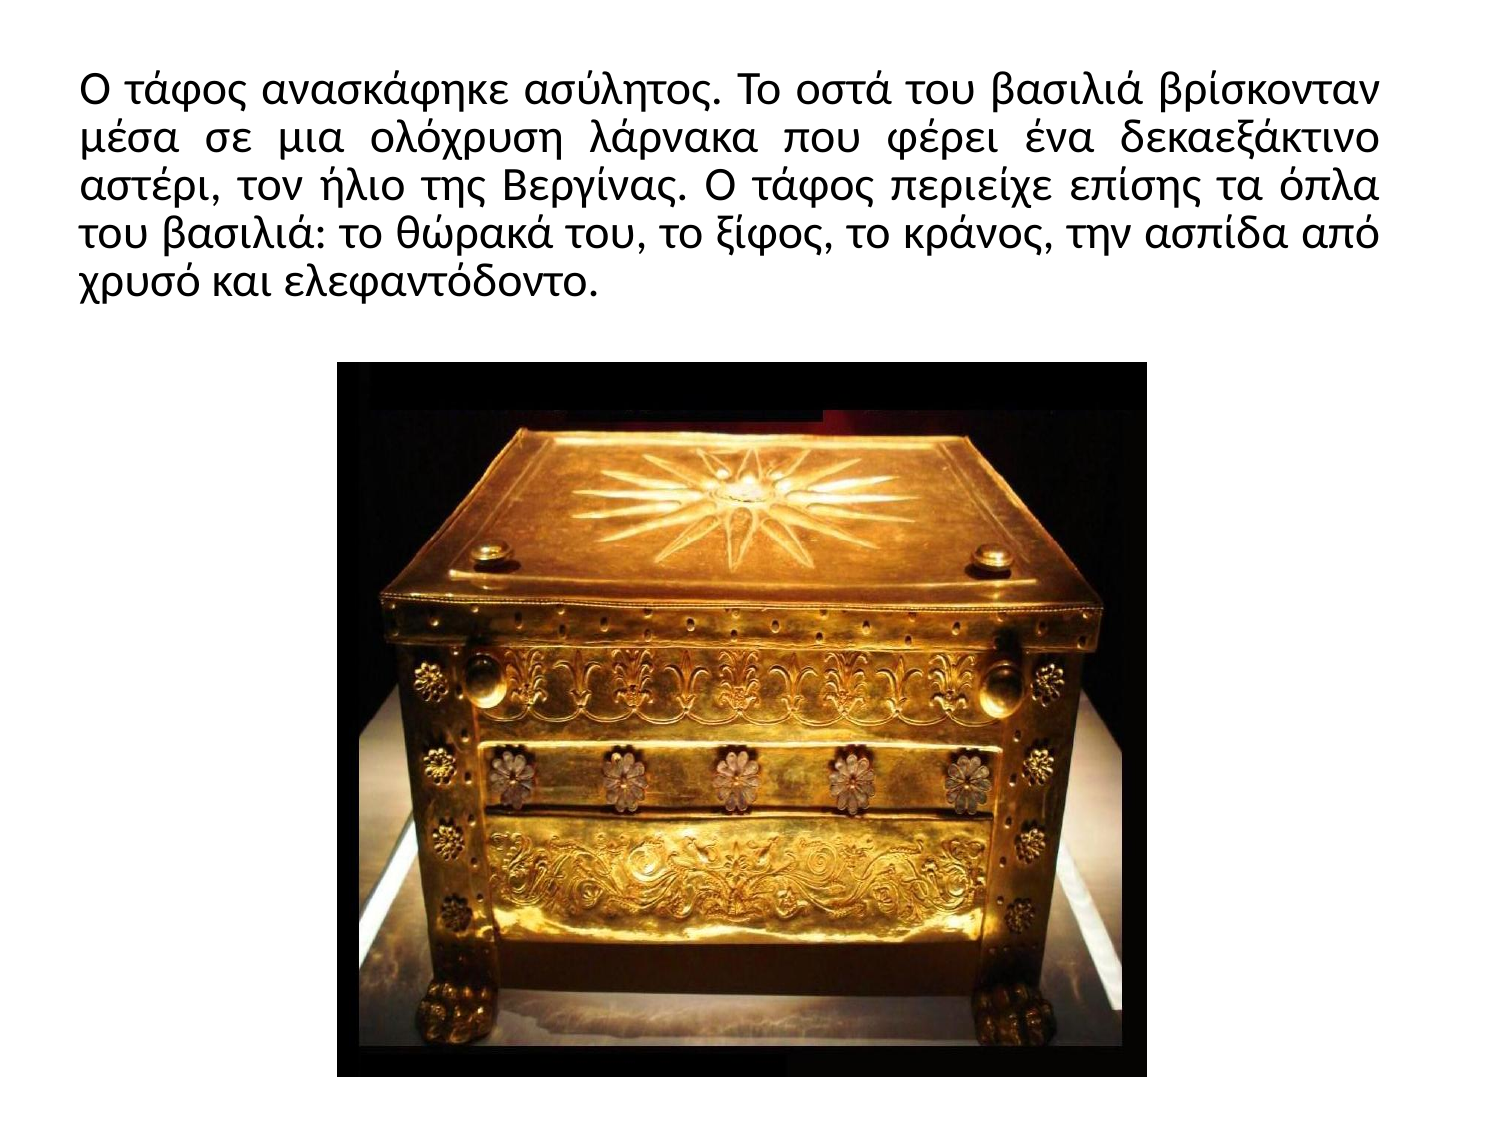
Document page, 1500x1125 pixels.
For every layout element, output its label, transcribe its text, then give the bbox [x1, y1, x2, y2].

picture [337, 362, 1147, 1077]
text_box Ο τάφος ανασκάφηκε ασύλητος. Το οστά του βασιλιά βρίσκονταν μέσα σε μια ολόχρυση λάρνακα που φέρει ένα δεκαεξάκτινο αστέρι, τον ήλιο της Βεργίνας. Ο τάφος περιείχε επίσης τα όπλα του βασιλιά: το θώρακά του, το ξίφος, το κράνος, την ασπίδα από χρυσό και ελεφαντόδοντο. [64, 59, 1397, 318]
